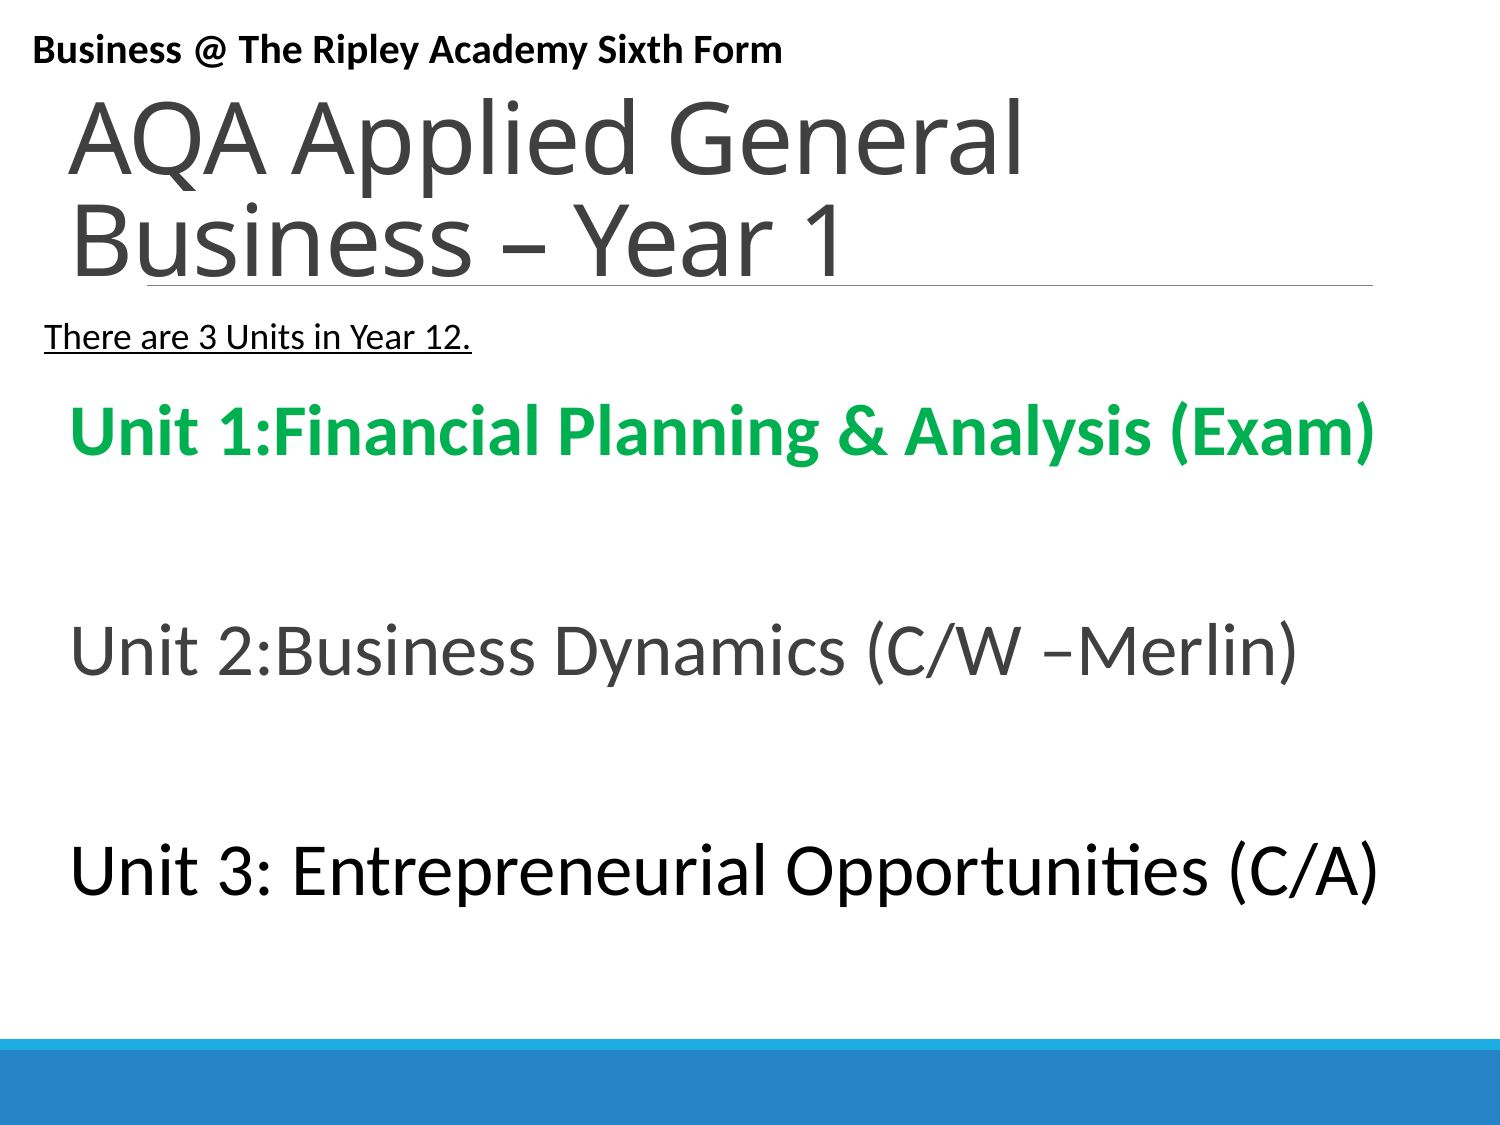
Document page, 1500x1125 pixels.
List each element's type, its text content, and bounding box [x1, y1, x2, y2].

list Unit 1:Financial Planning & Analysis (Exam) Unit 2:Business Dynamics (C/W –Merlin) Unit 3: Entrepreneurial Opportunities (C/A) [53, 385, 1483, 1106]
text_box There are 3 Units in Year 12. [29, 304, 1447, 365]
text_box Business @ The Ripley Academy Sixth Form [17, 14, 809, 79]
title AQA Applied General Business – Year 1 [53, 66, 1291, 304]
